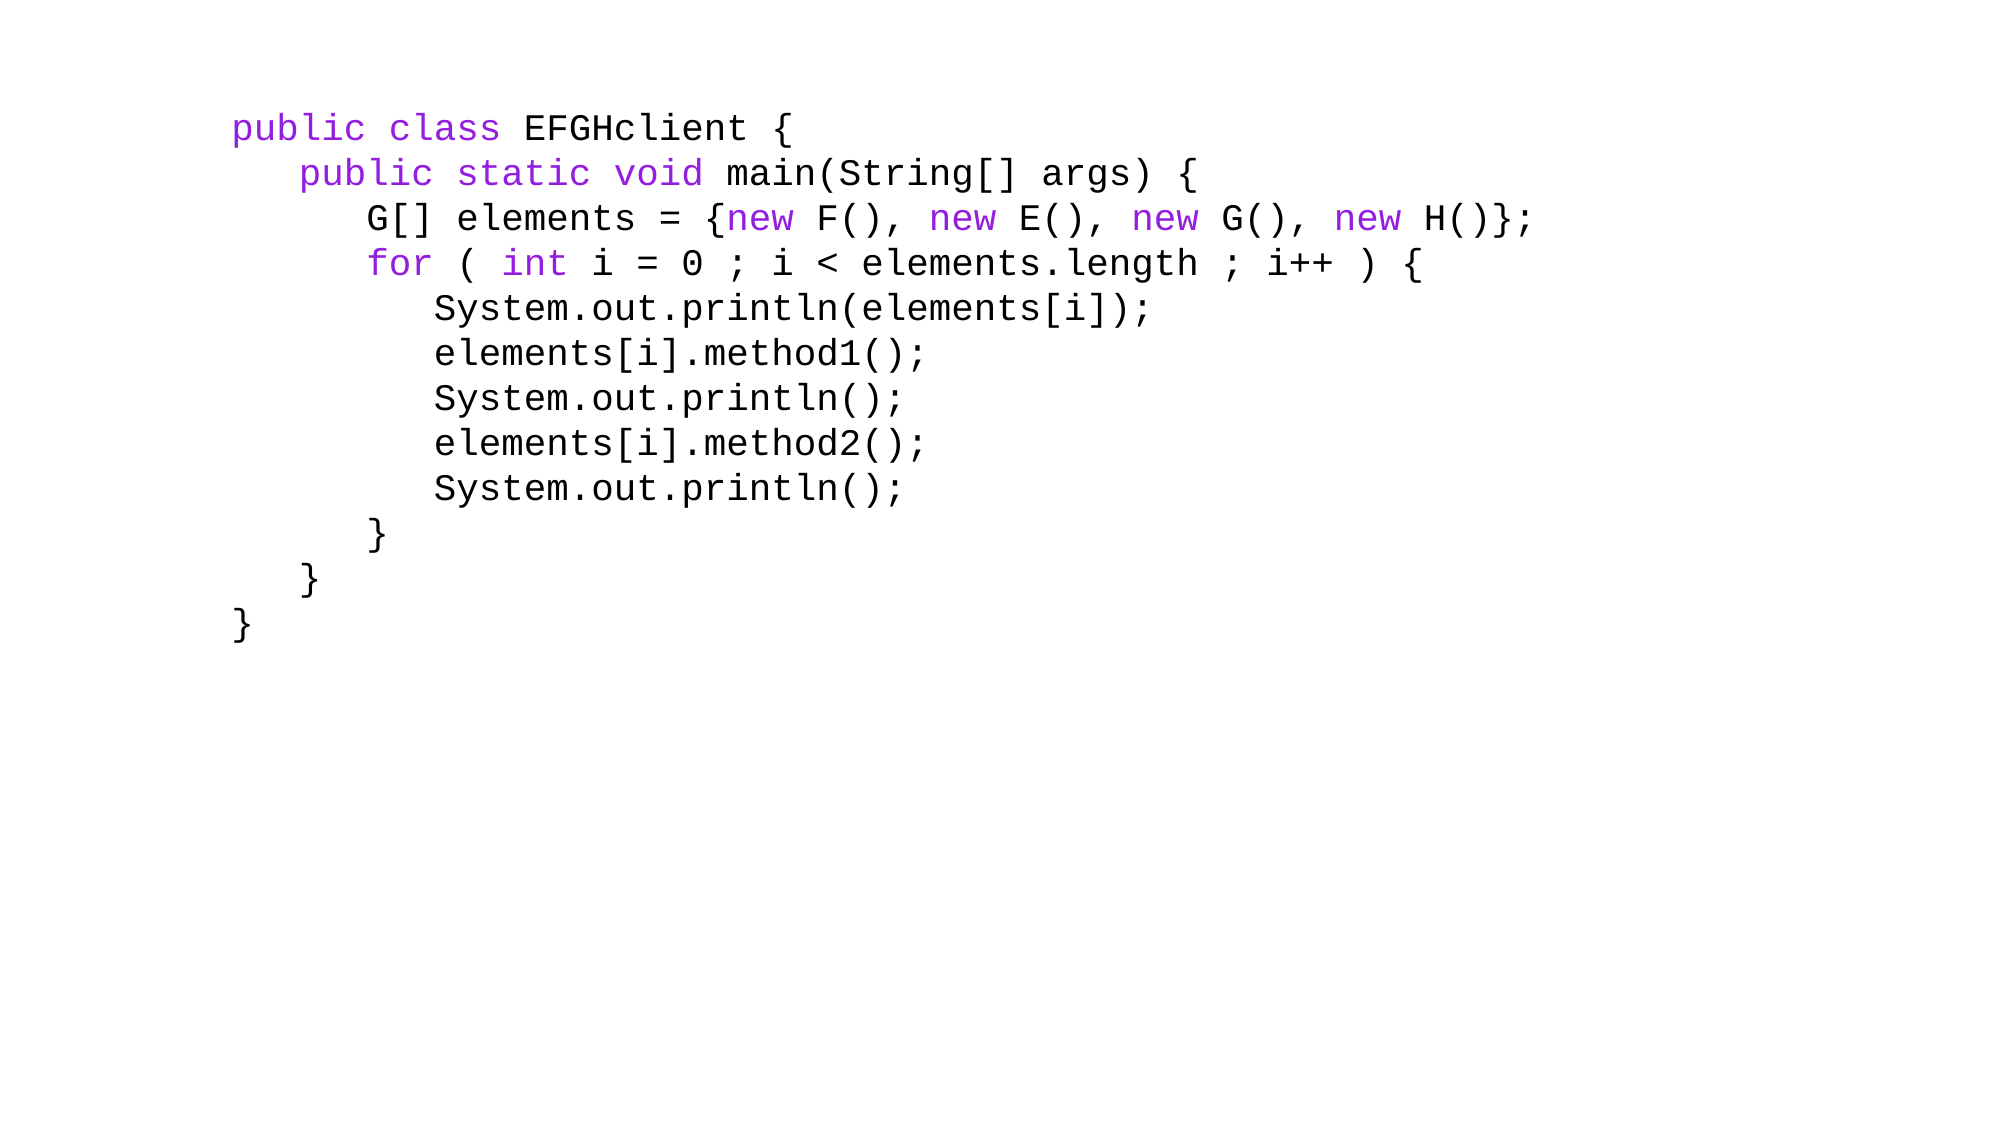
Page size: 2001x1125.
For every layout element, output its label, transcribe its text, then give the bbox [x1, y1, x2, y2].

text_box public class EFGHclient { public static void main(String[] args) { G[] elements = {new F(), new E(), new G(), new H()}; for ( int i = 0 ; i < elements.length ; i++ ) { System.out.println(elements[i]); elements[i].method1(); System.out.println(); elements[i].method2(); System.out.println(); } } } [216, 95, 1610, 696]
